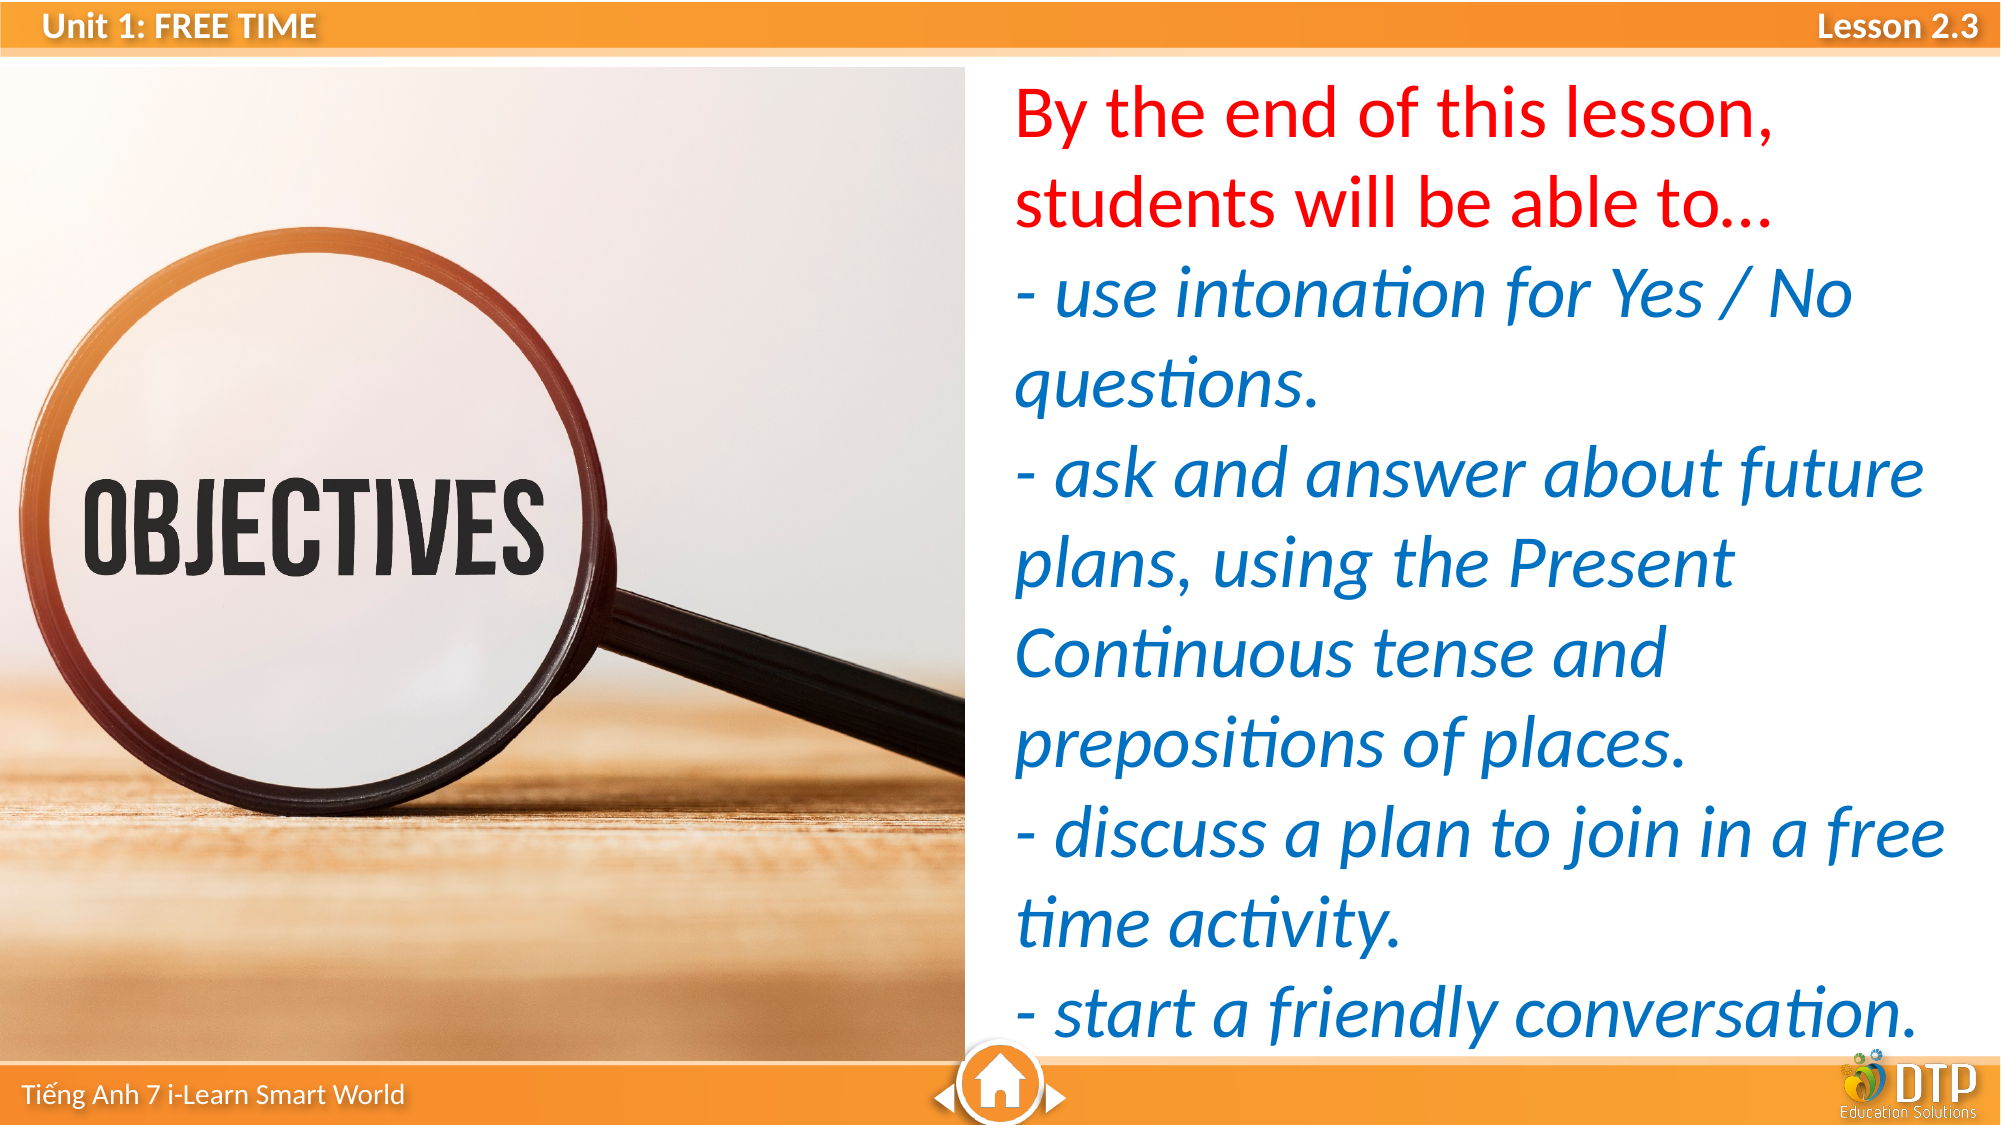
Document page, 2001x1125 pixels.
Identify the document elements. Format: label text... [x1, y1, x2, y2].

text_box By the end of this lesson, students will be able to… - use intonation for Yes / No questions. - ask and answer about future plans, using the Present Continuous tense and prepositions of places. - discuss a plan to join in a free time activity. - start a friendly conversation. [999, 55, 1982, 1060]
picture [0, 2, 2001, 1125]
